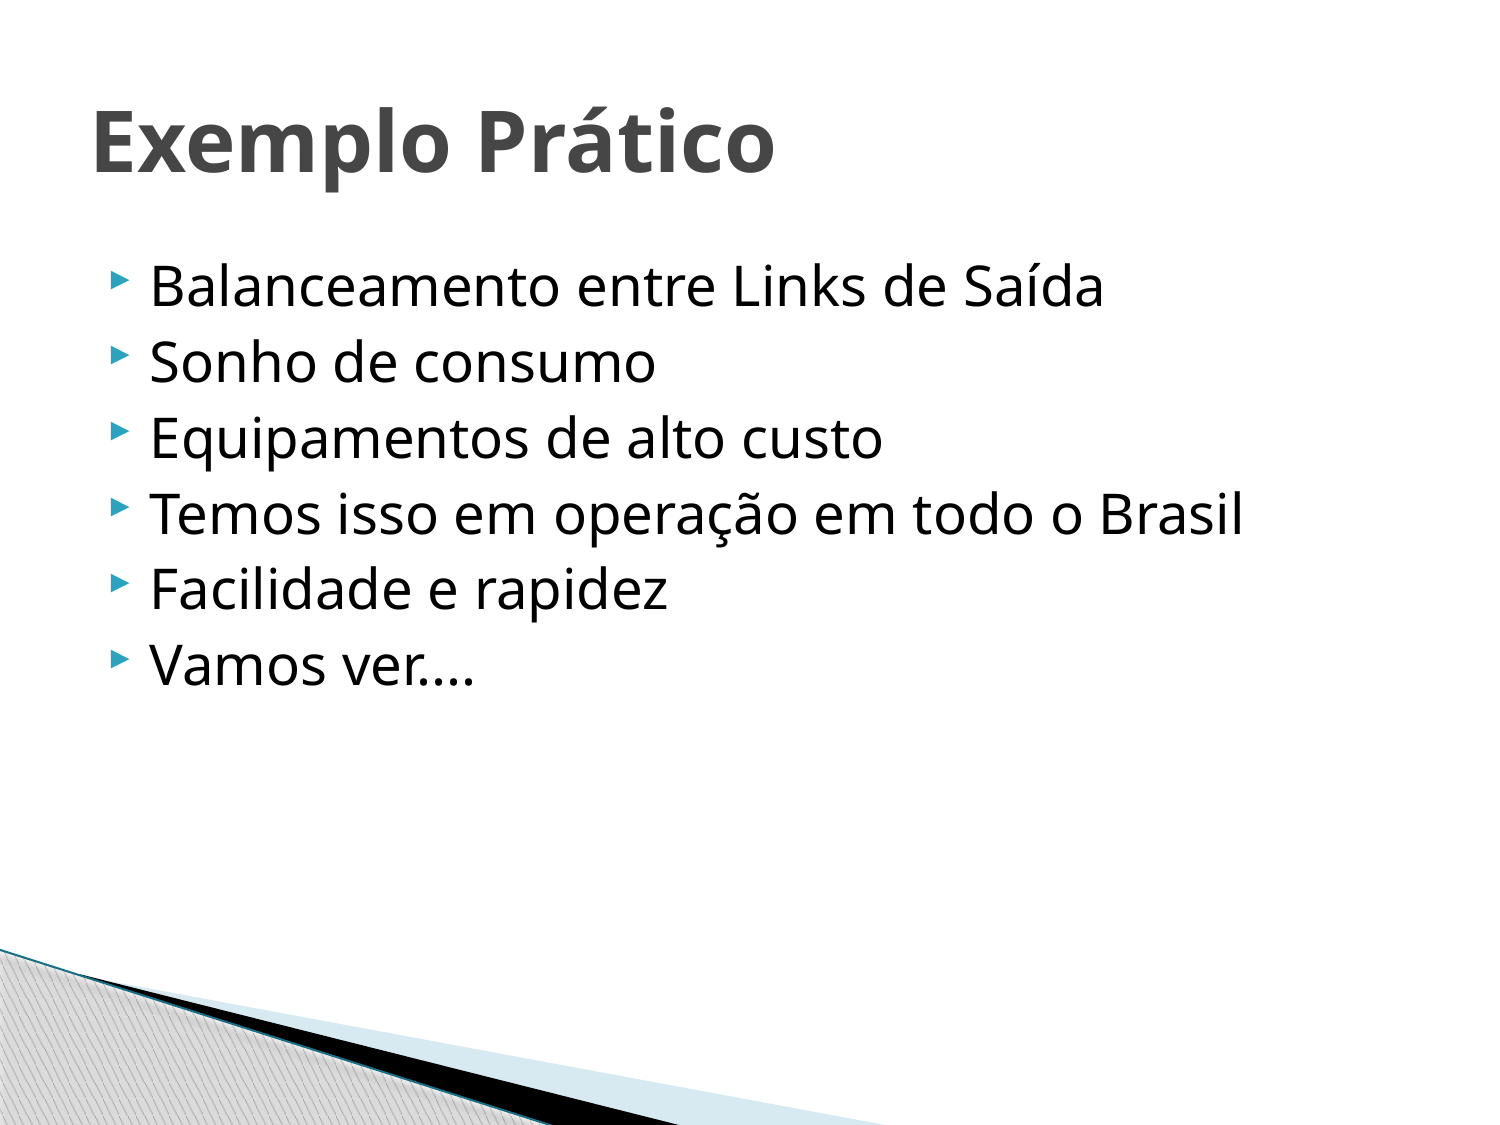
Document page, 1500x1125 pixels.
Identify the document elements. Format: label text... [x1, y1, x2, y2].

list Balanceamento entre Links de Saída Sonho de consumo Equipamentos de alto custo Temos isso em operação em todo o Brasil Facilidade e rapidez Vamos ver.... [75, 243, 1425, 986]
title Exemplo Prático [75, 45, 1425, 233]
